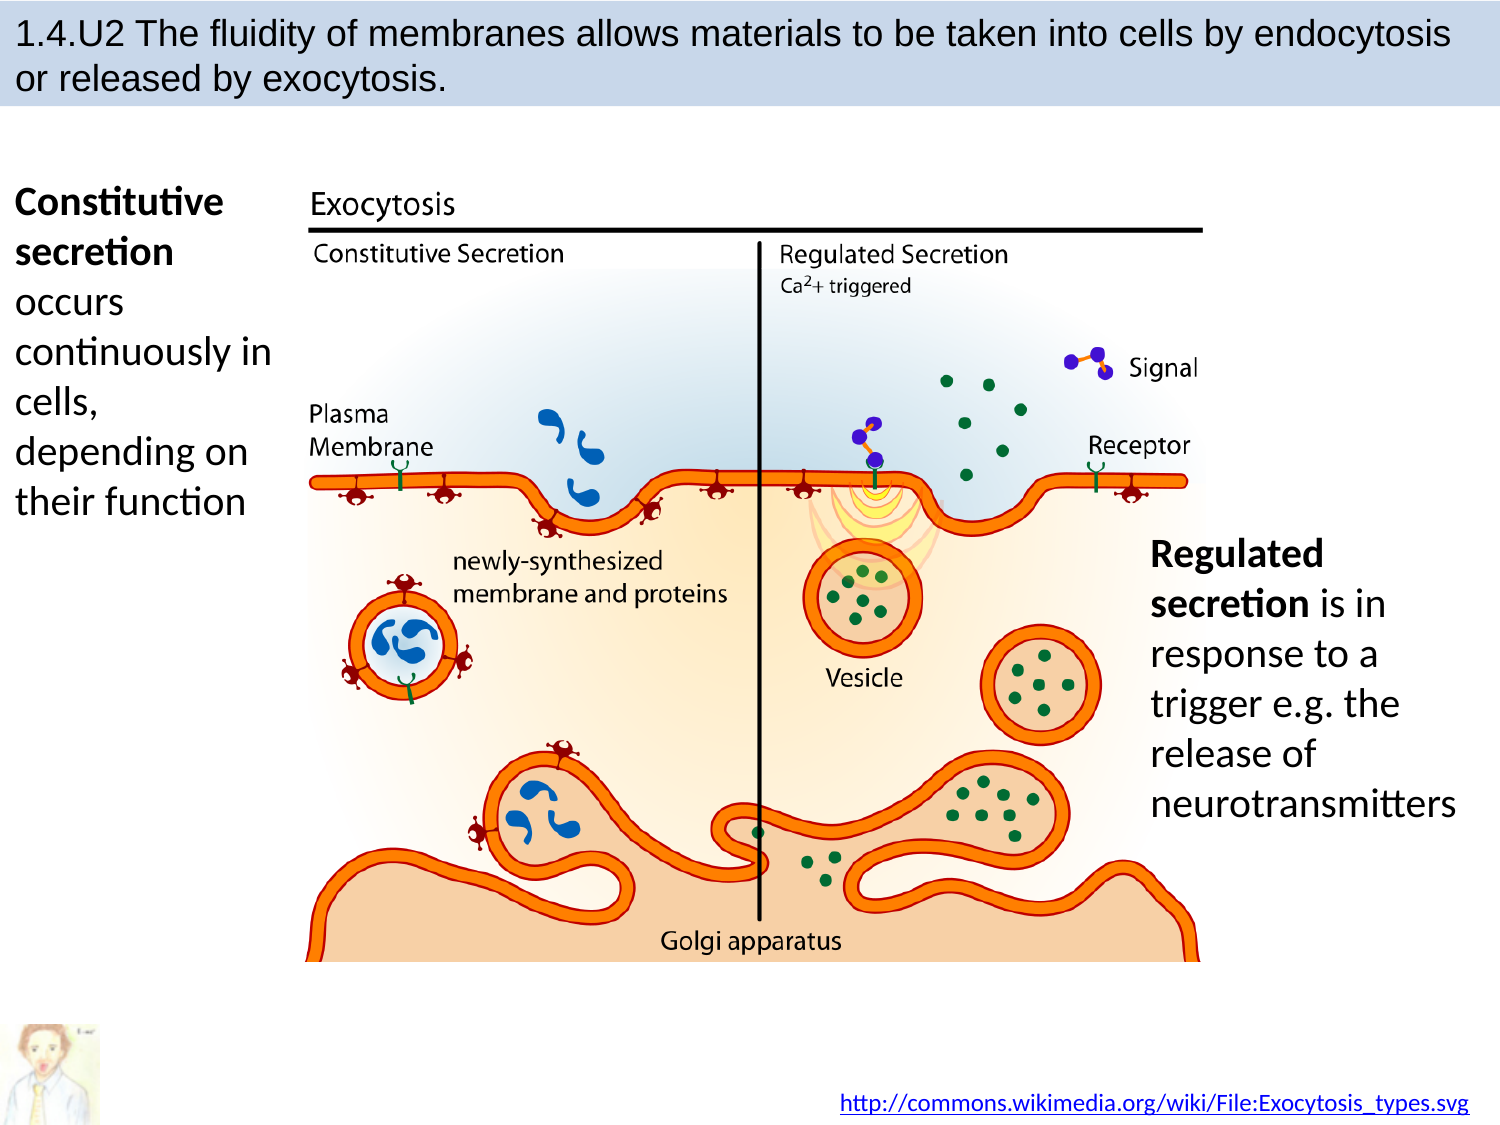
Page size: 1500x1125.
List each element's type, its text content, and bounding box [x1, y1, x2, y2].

picture [0, 1024, 101, 1125]
text_box Constitutive secretion occurs continuously in cells, depending on their function [0, 166, 294, 531]
title 1.4.U2 The fluidity of membranes allows materials to be taken into cells by endocytosis or released by exocytosis. [0, 0, 1500, 107]
text_box Regulated secretion is in response to a trigger e.g. the release of neurotransmitters [1212, 518, 1500, 834]
picture [296, 165, 1207, 963]
text_box http://commons.wikimedia.org/wiki/File:Exocytosis_types.svg [824, 1079, 1500, 1125]
